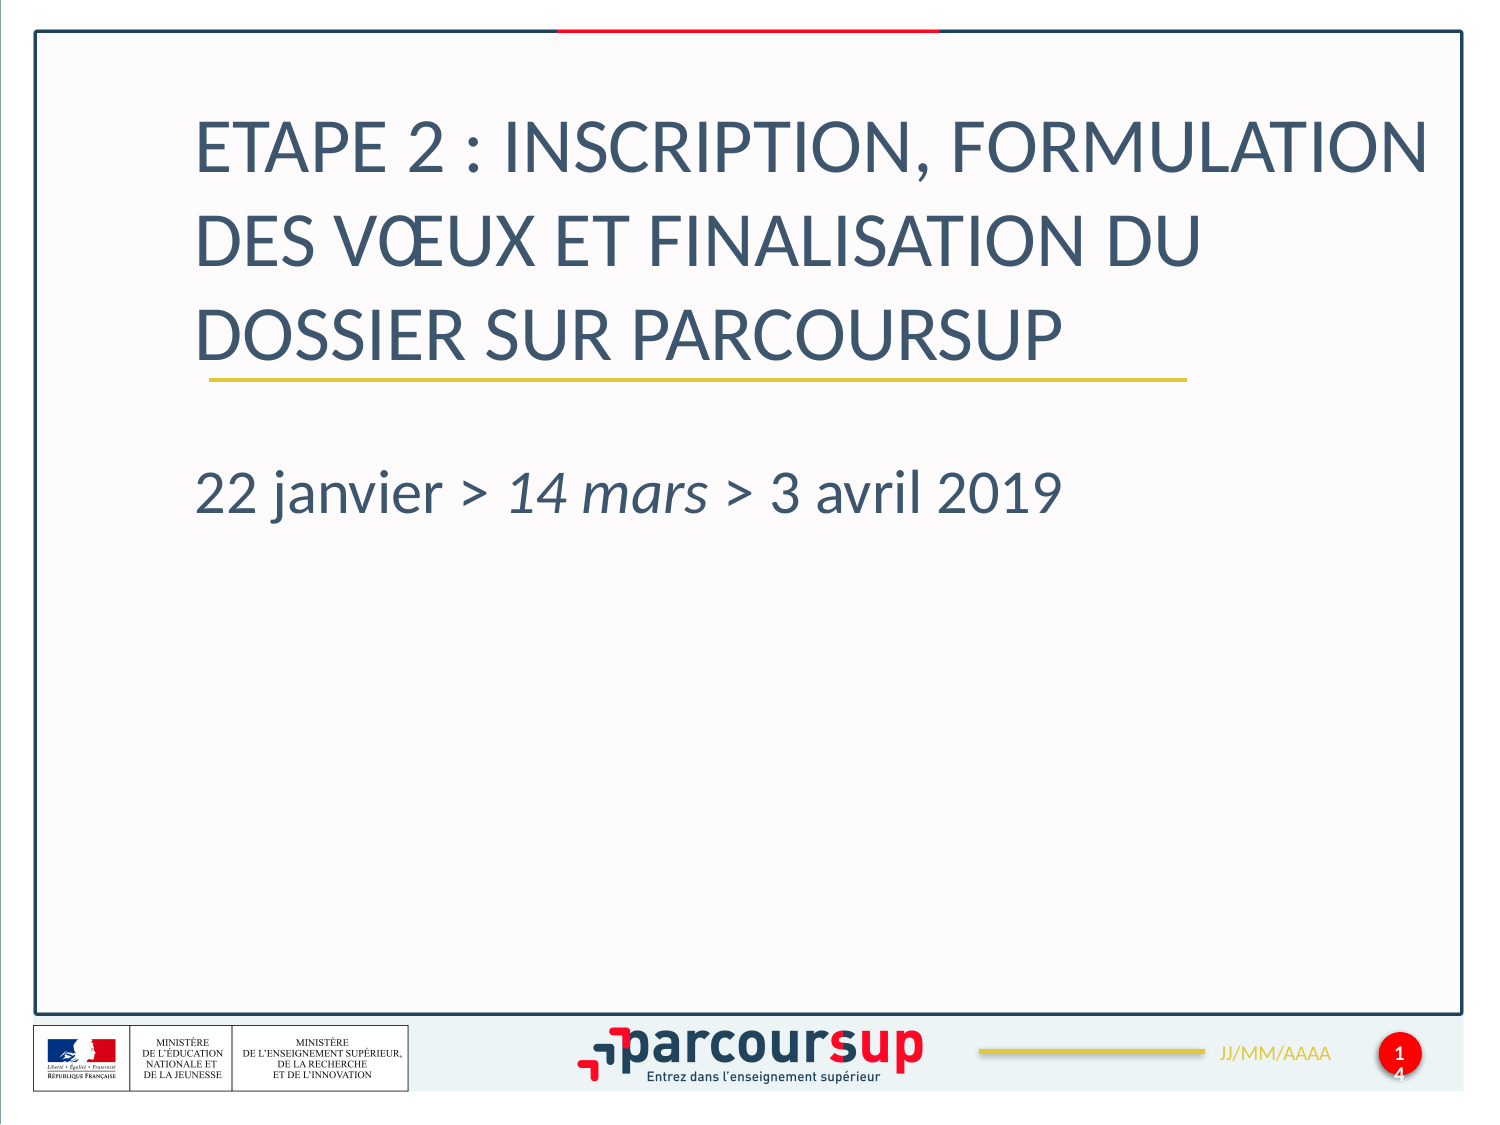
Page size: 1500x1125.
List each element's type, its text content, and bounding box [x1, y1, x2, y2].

picture [0, 0, 1499, 1124]
title ETAPE 2 : INSCRIPTION, FORMULATION DES VŒUX ET FINALISATION DU DOSSIER SUR PARCOURSUP [179, 70, 1457, 400]
list 22 janvier > 14 mars > 3 avril 2019 [179, 443, 1411, 634]
slide_number 14 [1379, 1030, 1423, 1074]
